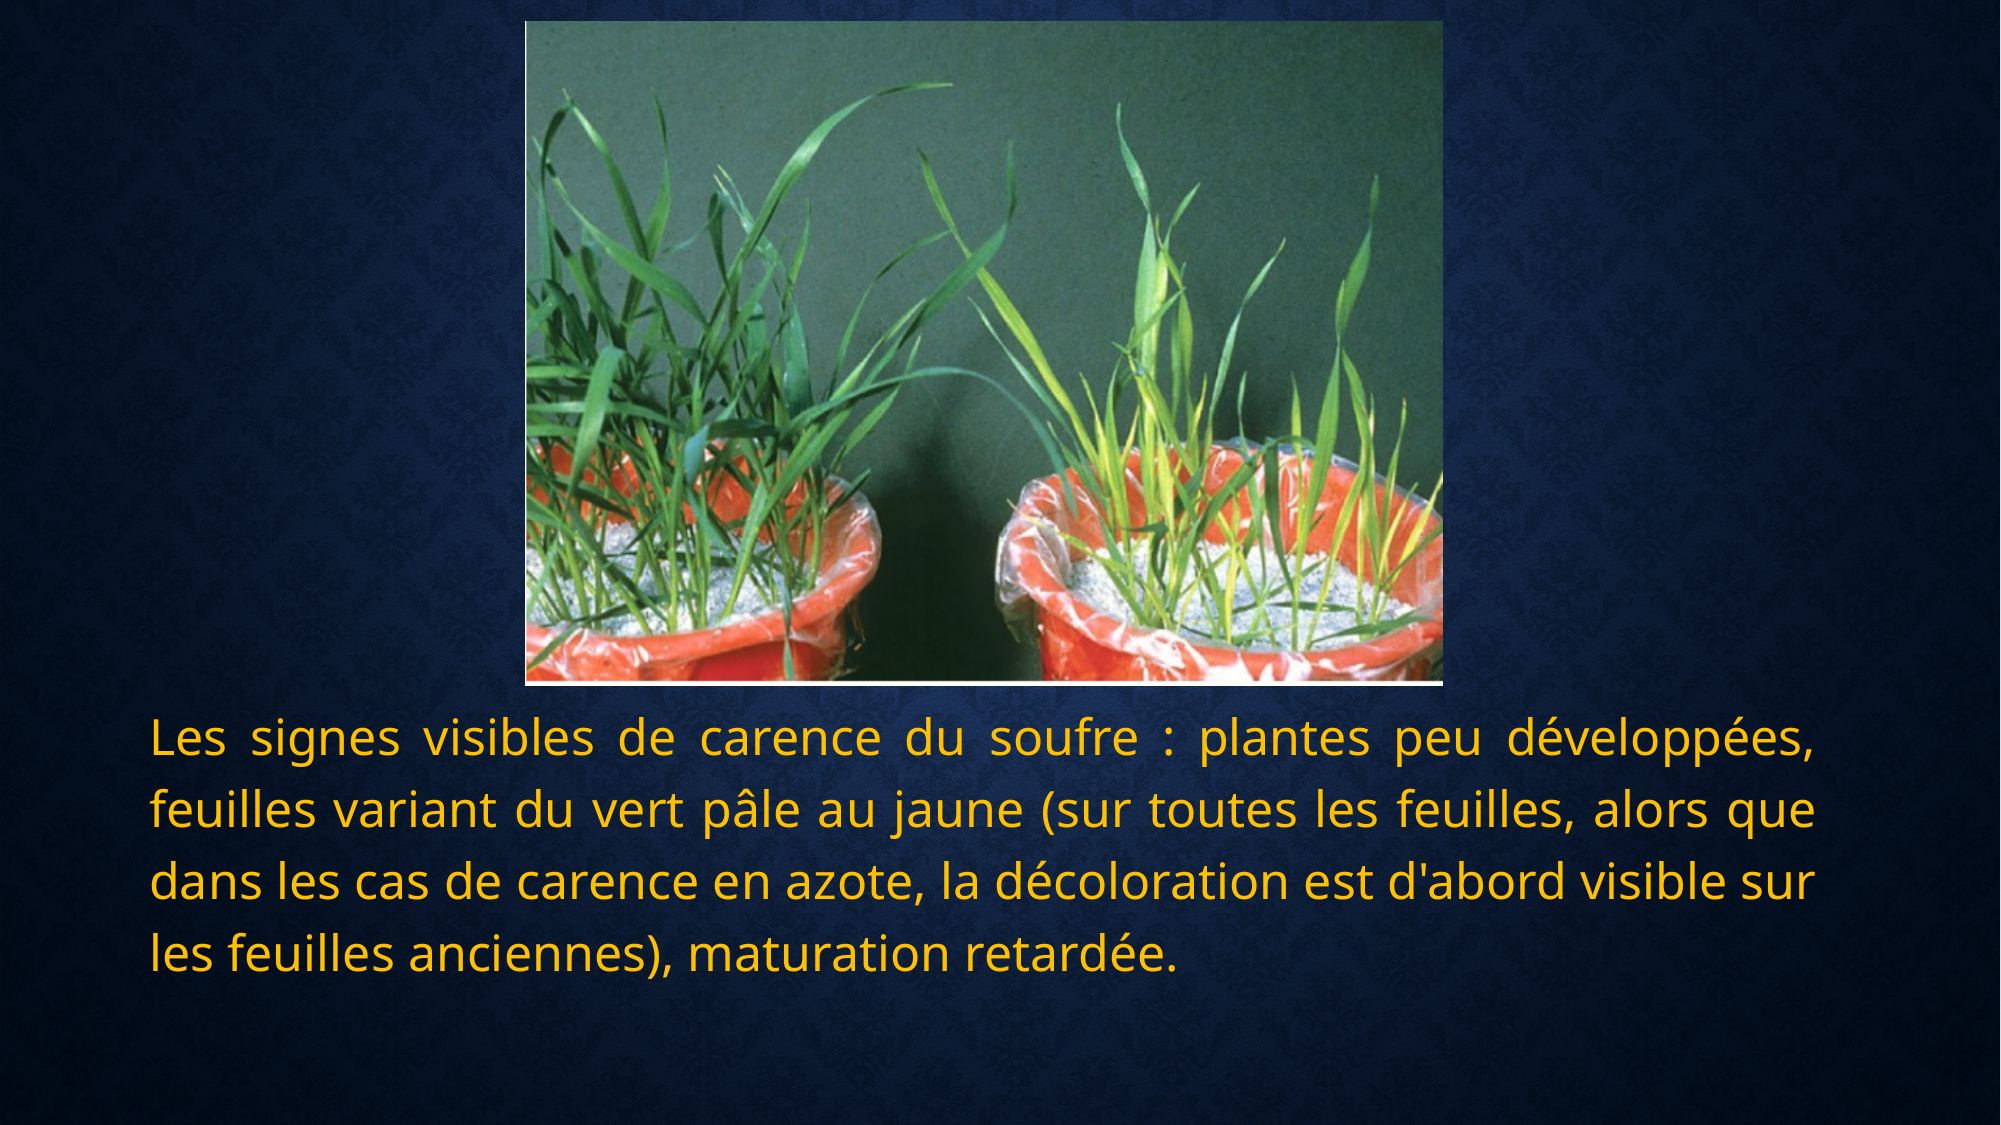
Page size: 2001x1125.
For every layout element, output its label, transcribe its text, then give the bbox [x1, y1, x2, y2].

picture [524, 21, 1443, 687]
list Les signes visibles de carence du soufre : plantes peu développées, feuilles variant du vert pâle au jaune (sur toutes les feuilles, alors que dans les cas de carence en azote, la décoloration est d'abord visible sur les feuilles anciennes), maturation retardée. [134, 685, 1833, 1125]
